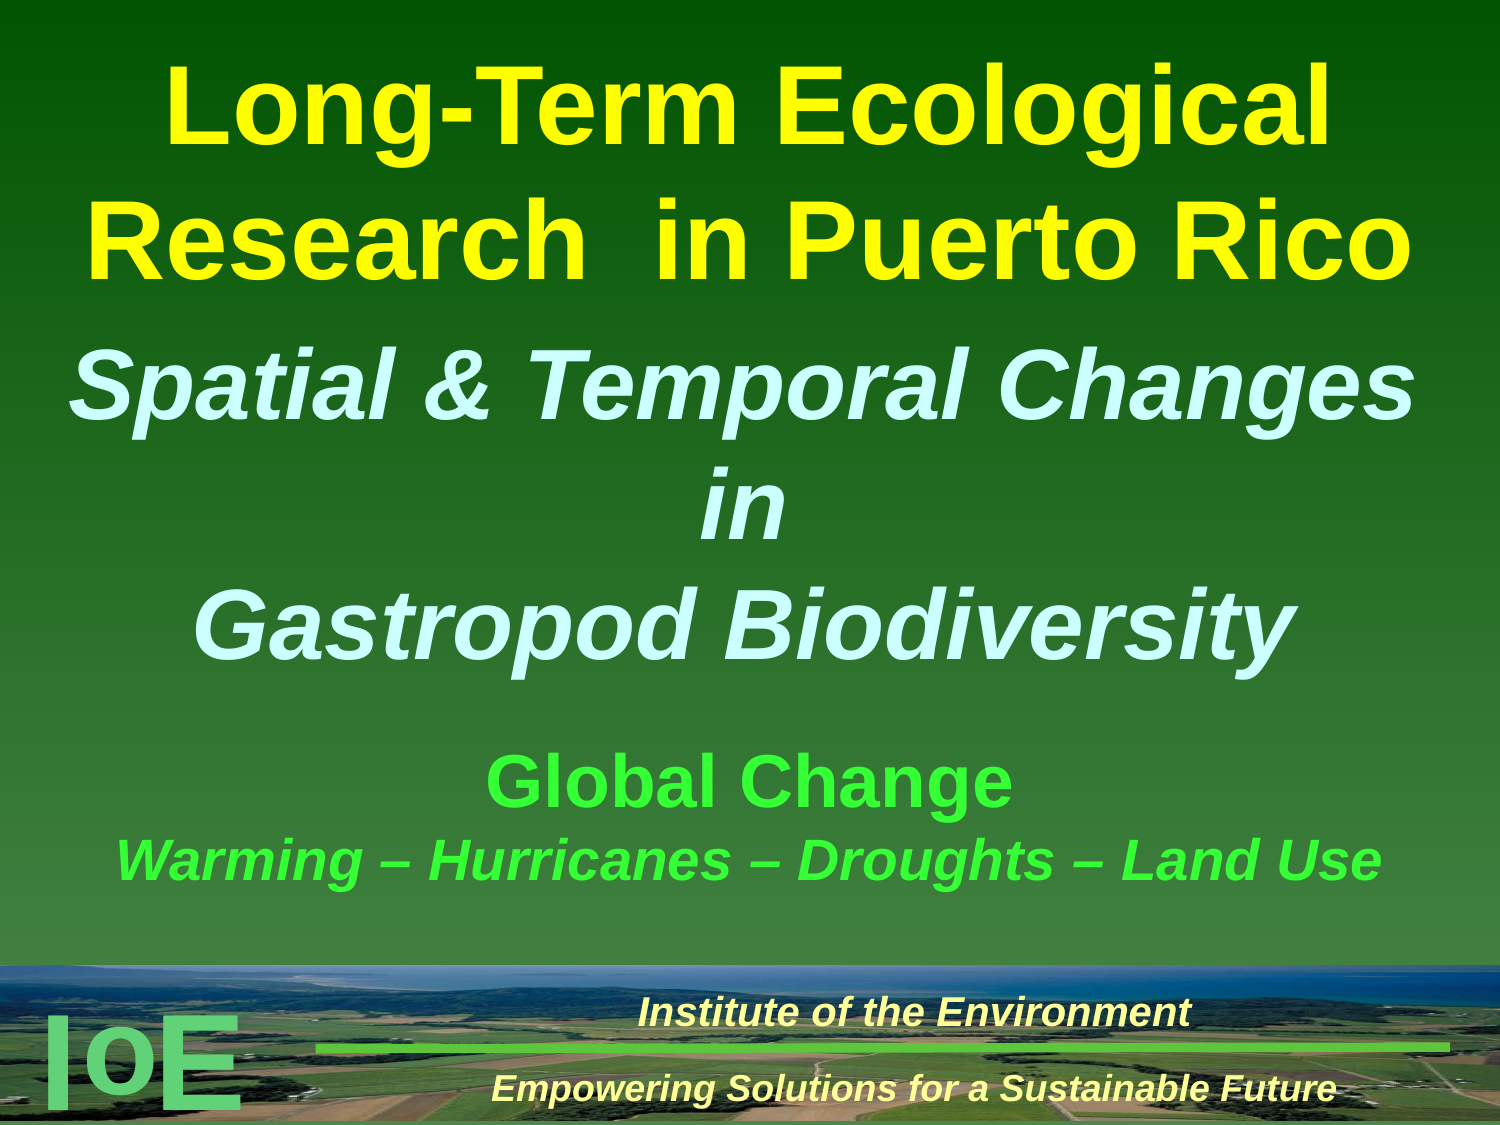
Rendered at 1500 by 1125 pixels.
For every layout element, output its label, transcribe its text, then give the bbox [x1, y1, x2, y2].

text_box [0, 962, 1500, 1125]
text_box Global Change Warming – Hurricanes – Droughts – Land Use [0, 725, 1500, 900]
text_box Spatial & Temporal Changes in Gastropod Biodiversity [0, 312, 1488, 688]
text_box Long-Term Ecological Research in Puerto Rico [0, 24, 1500, 310]
